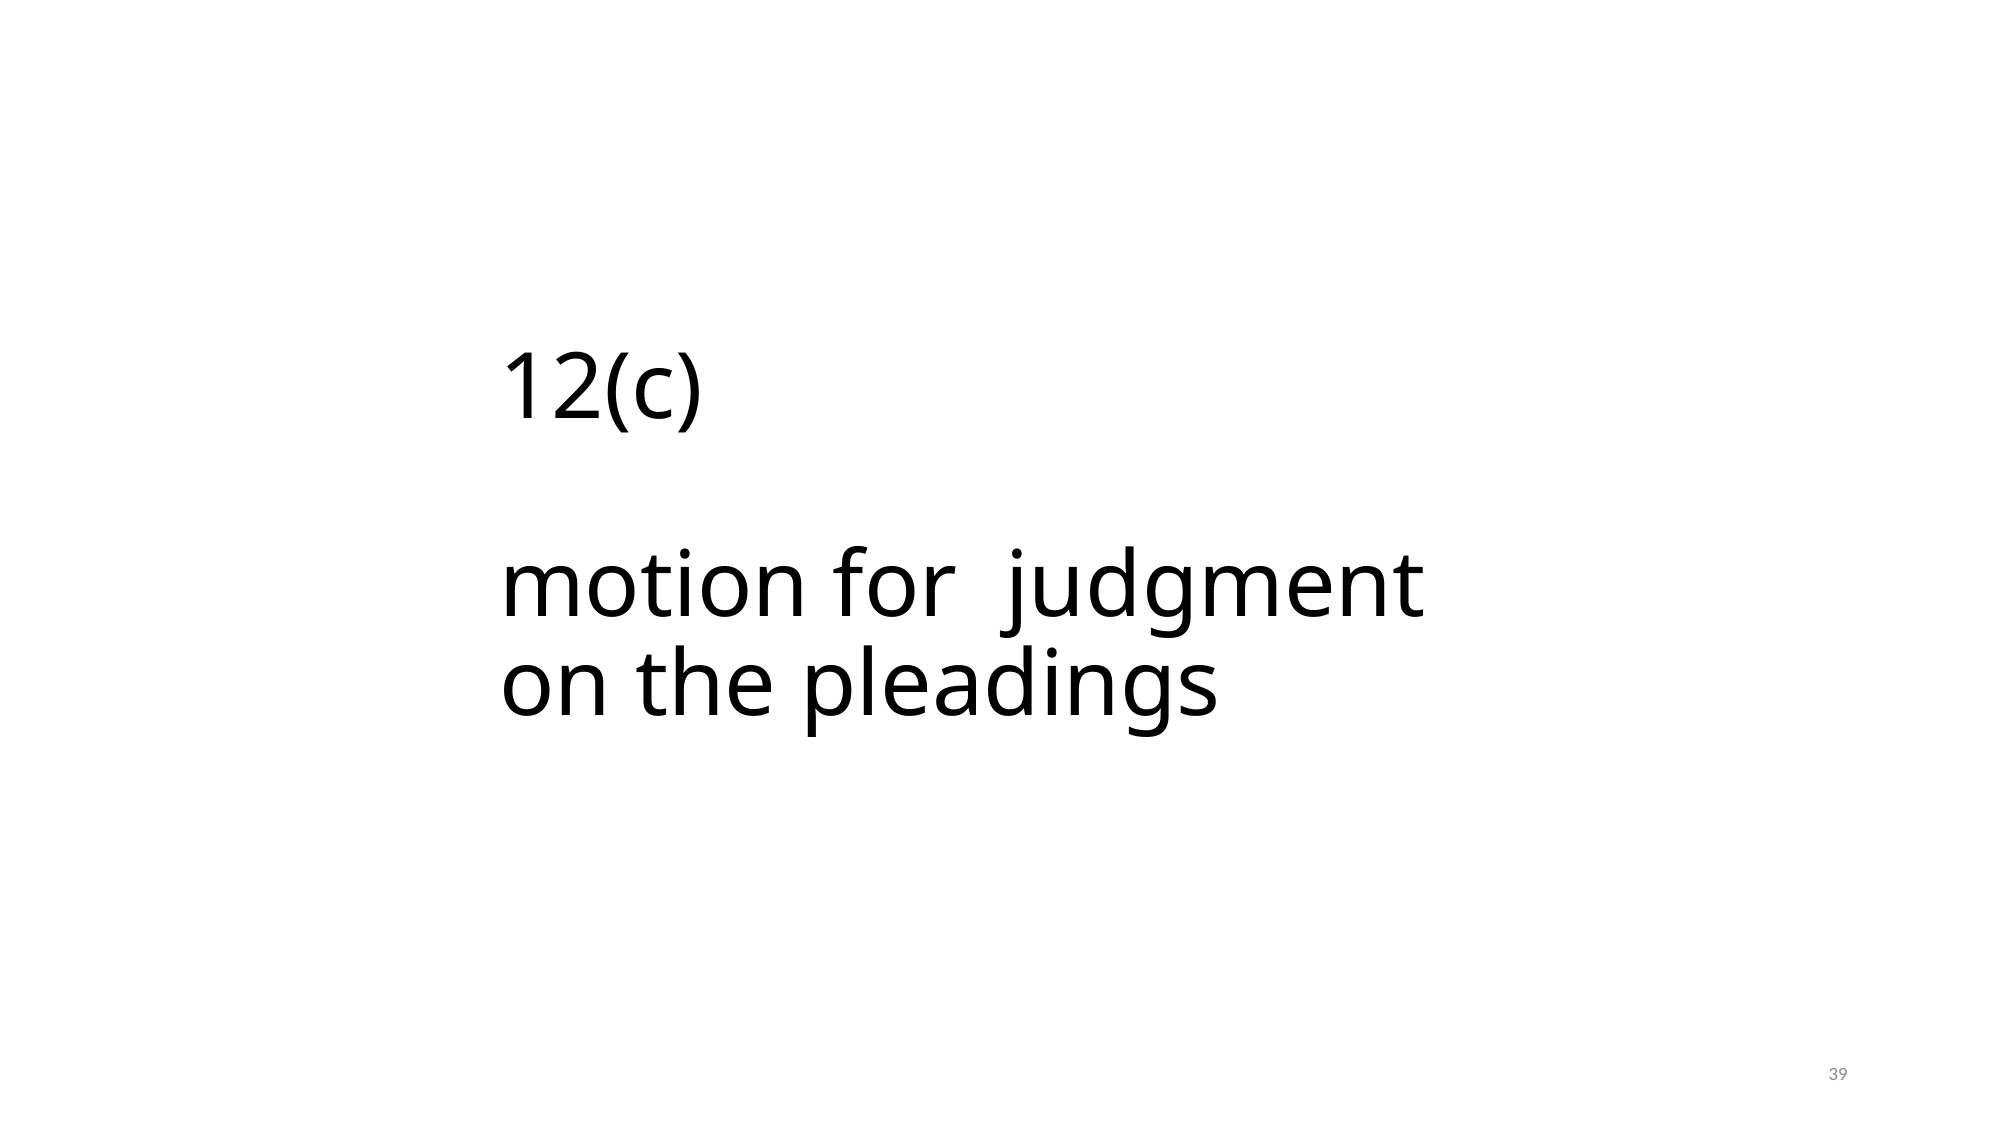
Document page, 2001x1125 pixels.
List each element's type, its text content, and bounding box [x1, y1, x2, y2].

slide_number 39 [1412, 1042, 1863, 1103]
title 12(c) motion for judgment on the pleadings [484, 174, 1507, 900]
